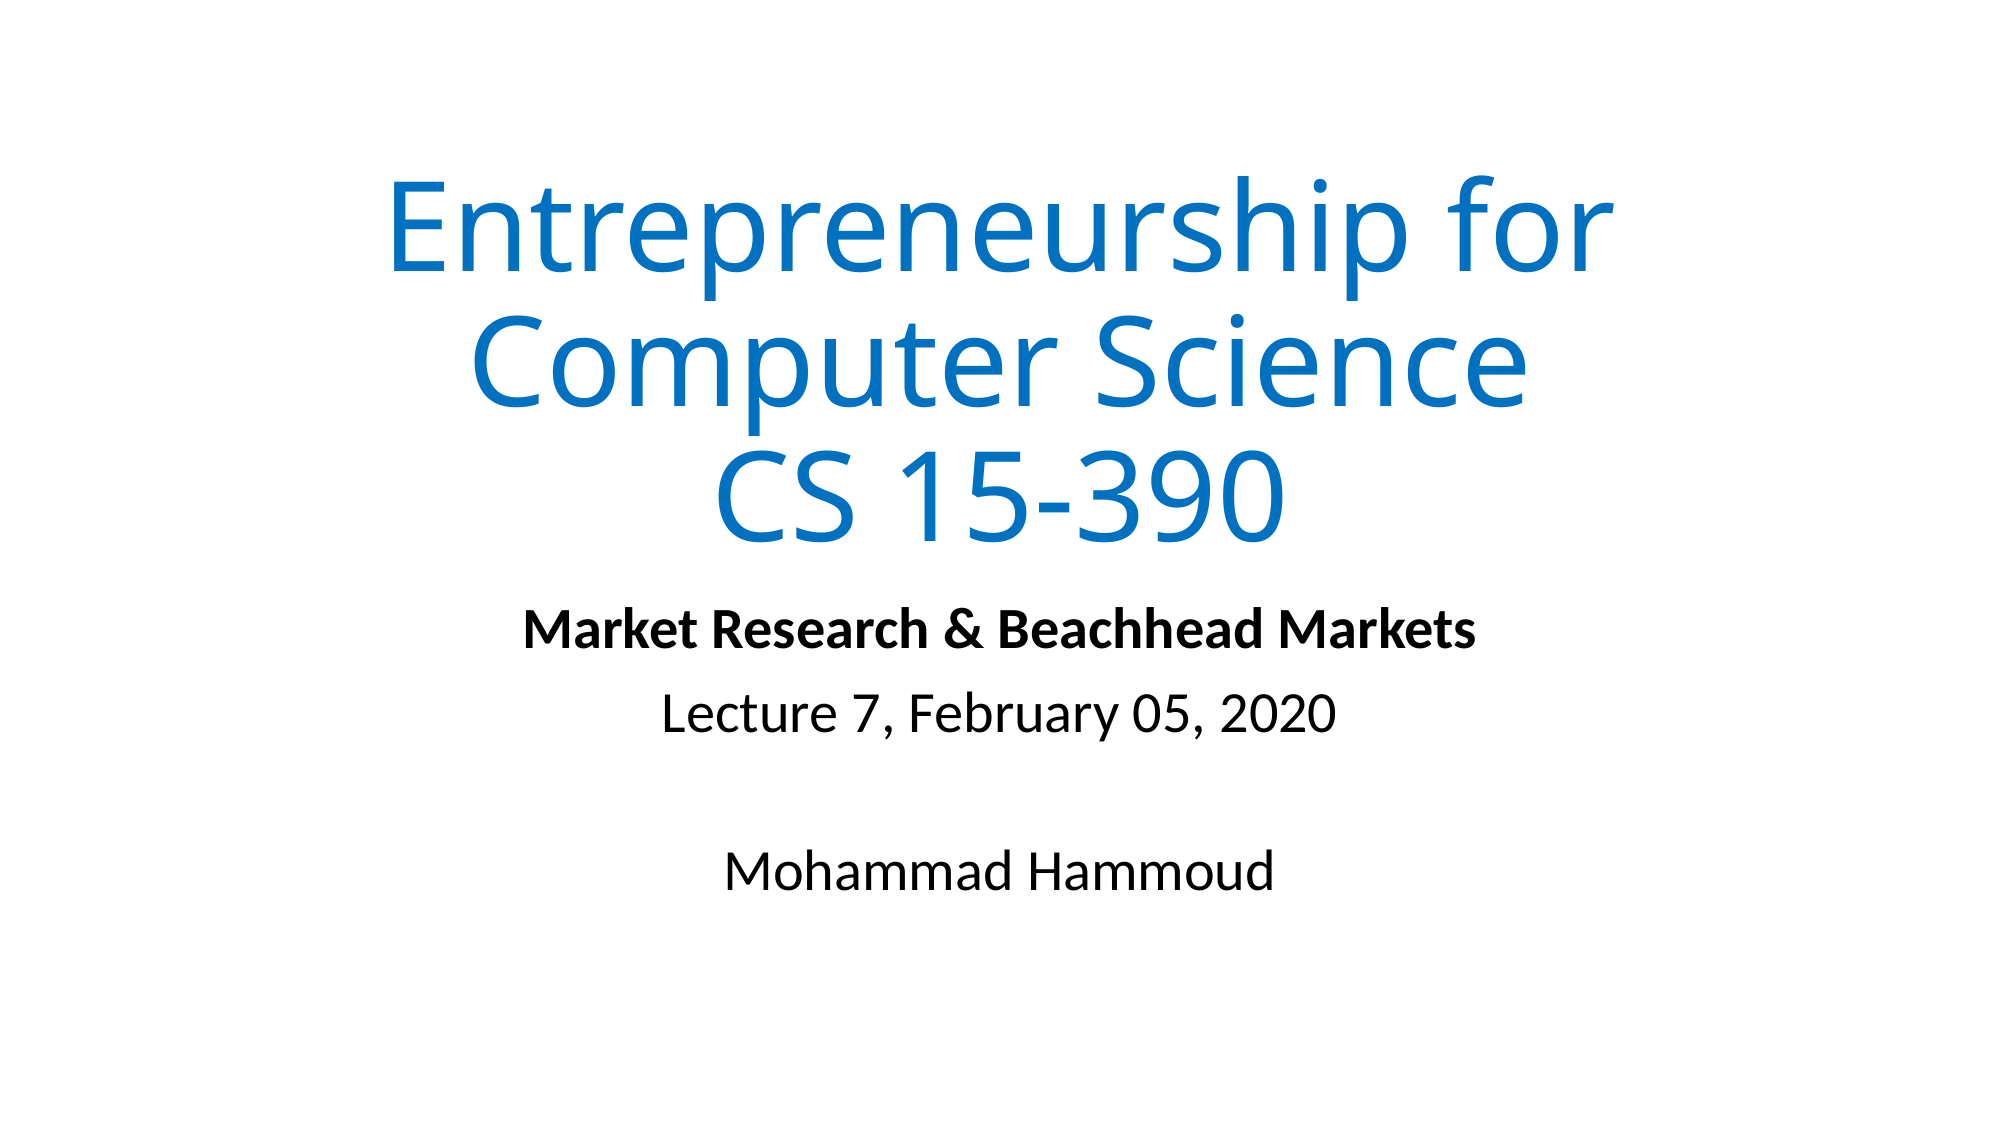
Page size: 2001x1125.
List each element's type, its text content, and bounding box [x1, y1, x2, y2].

subtitle Market Research & Beachhead Markets Lecture 7, February 05, 2020 Mohammad Hammoud [249, 590, 1750, 927]
title Entrepreneurship for Computer Science CS 15-390 [249, 184, 1750, 576]
